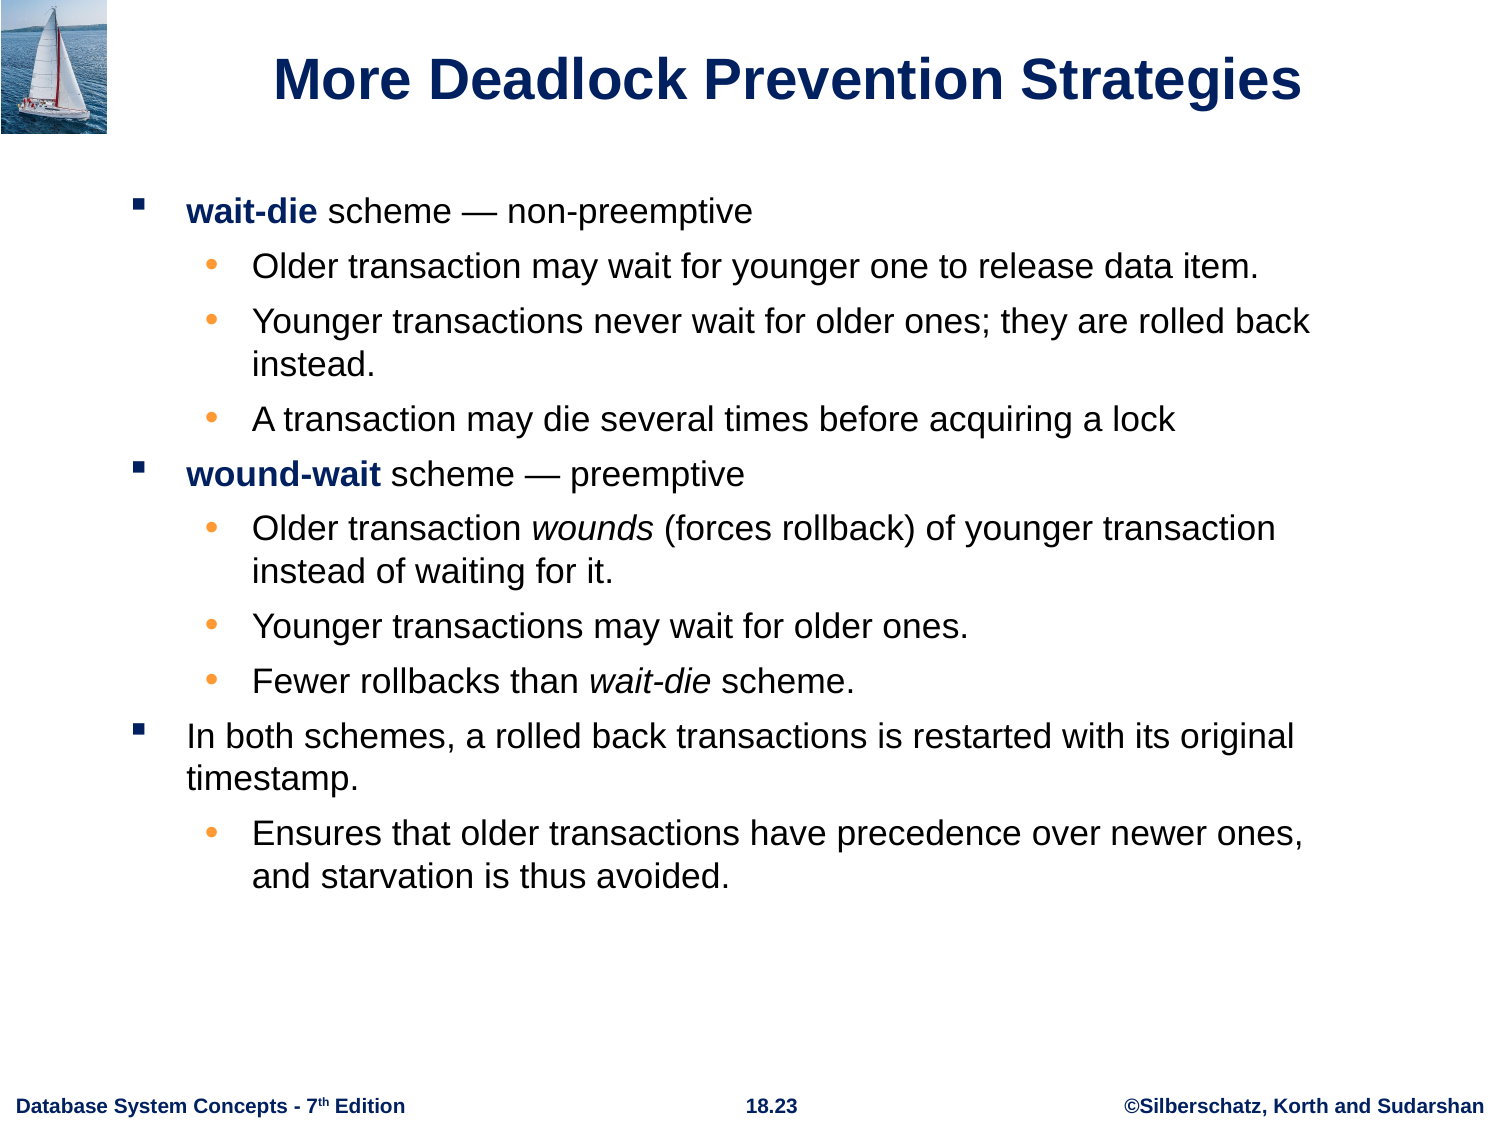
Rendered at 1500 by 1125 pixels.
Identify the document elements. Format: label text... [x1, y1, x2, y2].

picture [1, 0, 107, 134]
list wait-die scheme — non-preemptive Older transaction may wait for younger one to release data item. Younger transactions never wait for older ones; they are rolled back instead. A transaction may die several times before acquiring a lock wound-wait scheme — preemptive Older transaction wounds (forces rollback) of younger transaction instead of waiting for it. Younger transactions may wait for older ones. Fewer rollbacks than wait-die scheme. In both schemes, a rolled back transactions is restarted with its original timestamp. Ensures that older transactions have precedence over newer ones, and starvation is thus avoided. [115, 180, 1368, 1062]
title More Deadlock Prevention Strategies [125, 18, 1452, 120]
